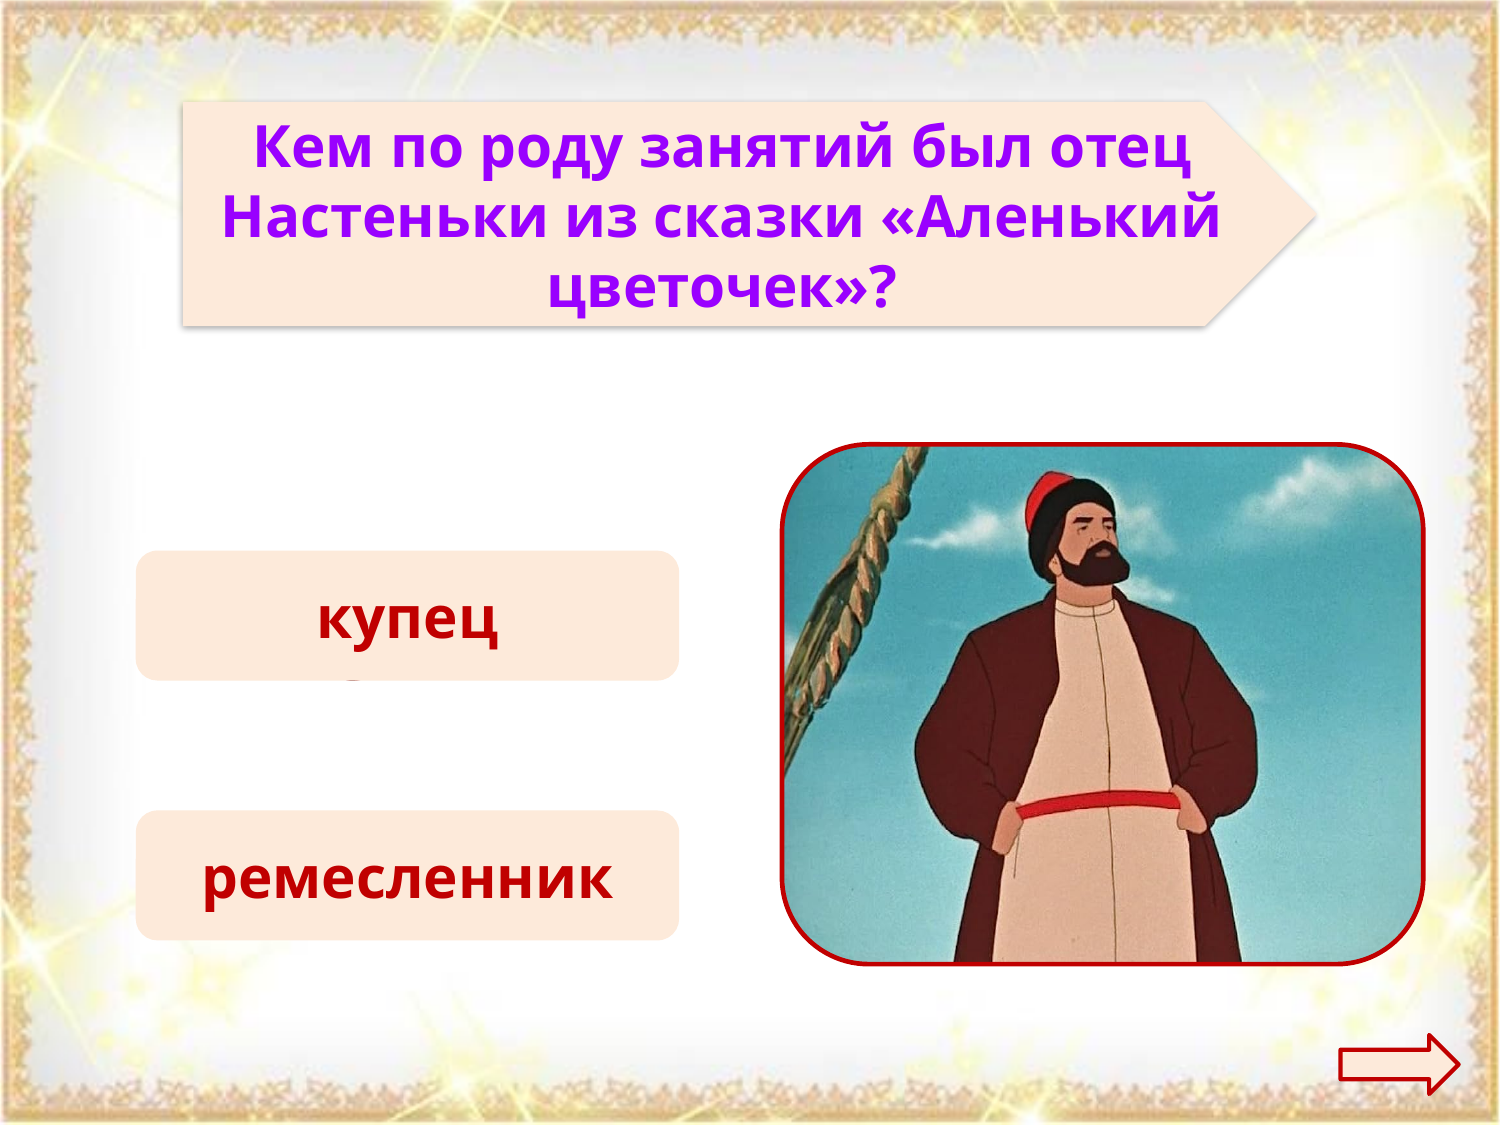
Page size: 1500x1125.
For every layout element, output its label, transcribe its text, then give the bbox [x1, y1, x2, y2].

text_box купец [133, 548, 682, 683]
picture [0, 0, 1500, 1125]
text_box ремесленник [133, 808, 682, 943]
text_box [1338, 1033, 1461, 1096]
text_box Кем по роду занятий был отец Настеньки из сказки «Аленький цветочек»? [182, 101, 1317, 327]
